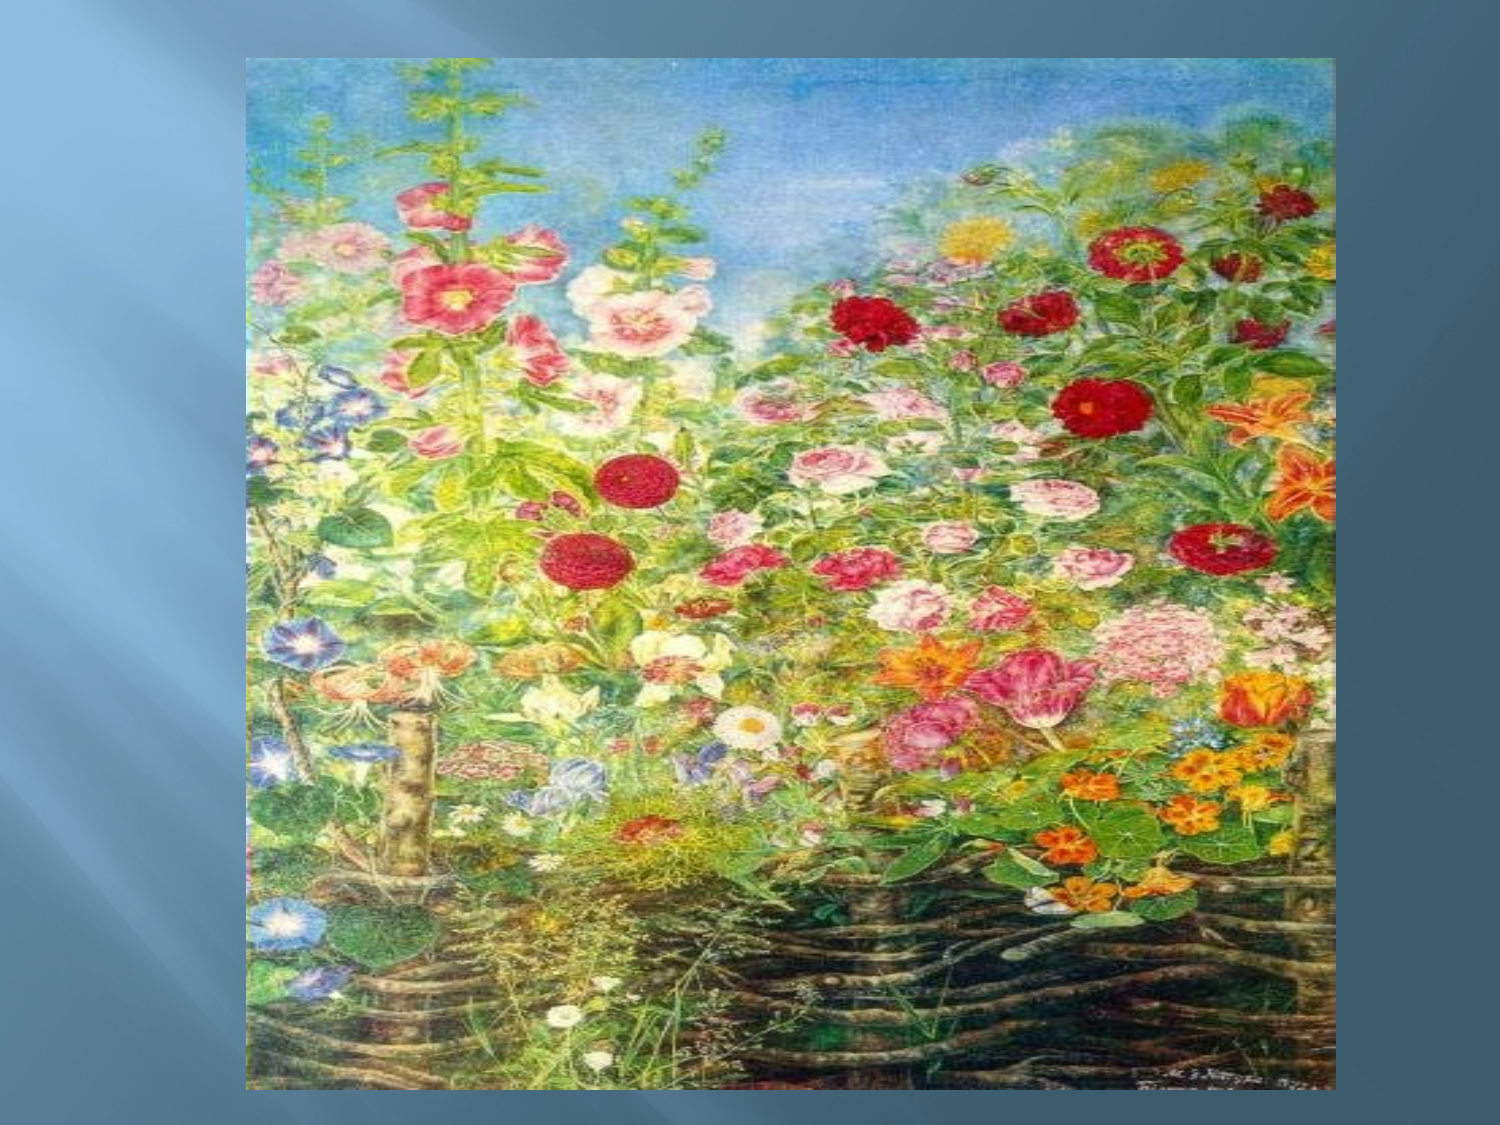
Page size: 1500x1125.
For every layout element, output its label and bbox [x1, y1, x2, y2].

picture [245, 58, 1337, 1091]
